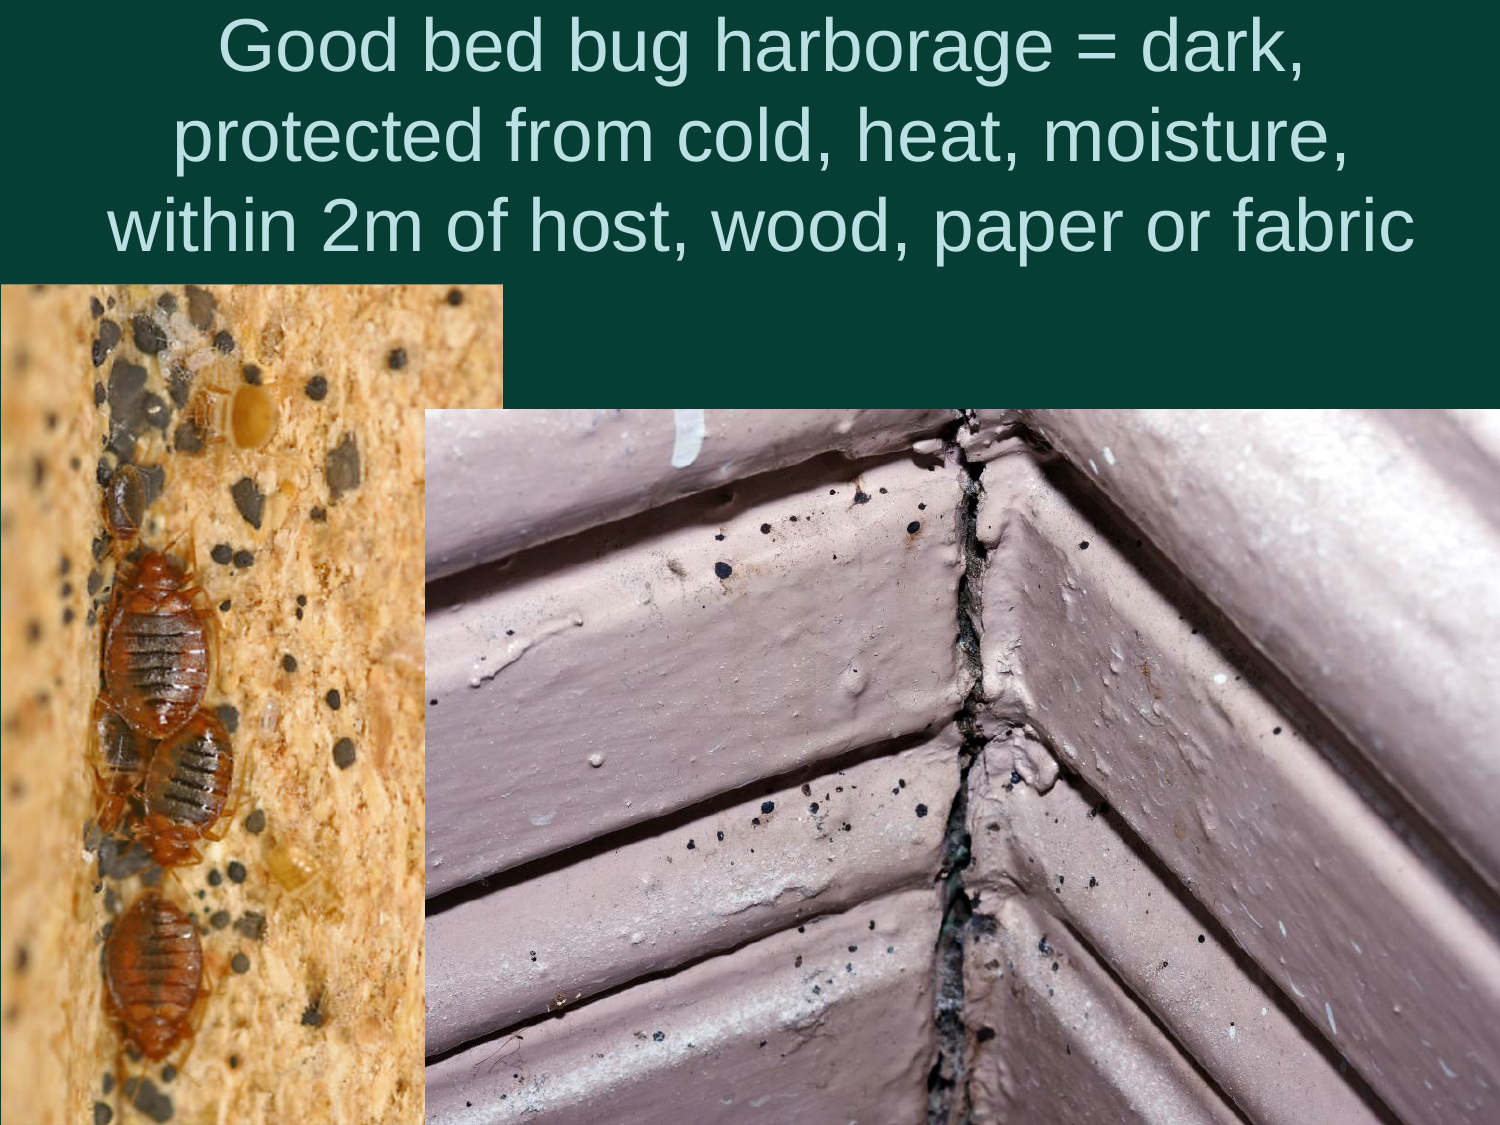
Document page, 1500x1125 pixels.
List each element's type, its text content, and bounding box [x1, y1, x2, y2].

title Good bed bug harborage = dark, protected from cold, heat, moisture, within 2m of host, wood, paper or fabric [87, 37, 1438, 225]
picture [0, 285, 1500, 1125]
